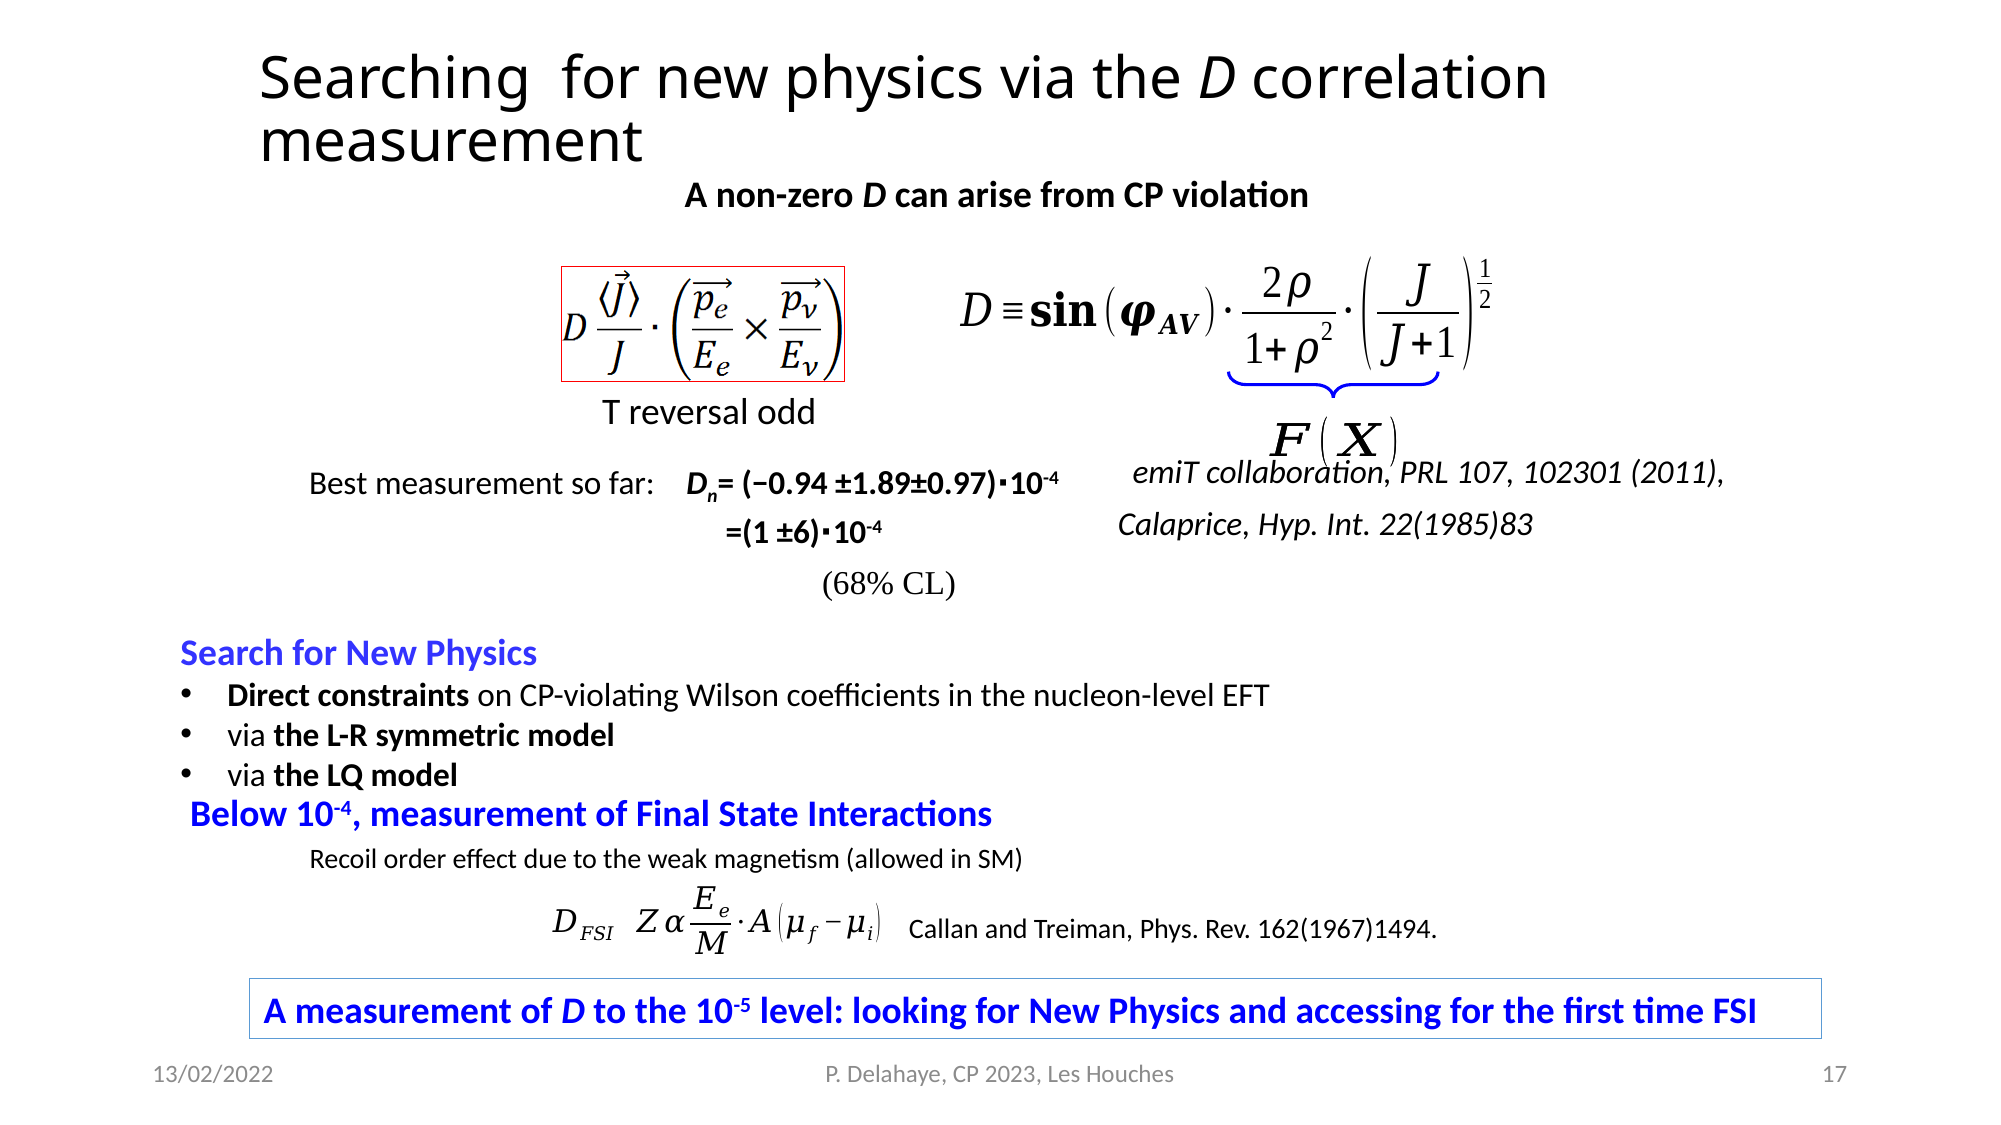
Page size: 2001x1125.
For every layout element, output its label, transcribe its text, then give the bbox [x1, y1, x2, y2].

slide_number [137, 1042, 588, 1103]
text_box A measurement of D to the 10-5 level: looking for New Physics and accessing for the first time FSI [249, 978, 1822, 1039]
footer P. Delahaye, CP 2023, Les Houches [662, 1042, 1338, 1103]
text_box Below 10-4, measurement of Final State Interactions [175, 801, 1009, 842]
picture [561, 266, 845, 382]
text_box A non-zero D can arise from CP violation [518, 193, 1552, 443]
text_box Search for New Physics Direct constraints on CP-violating Wilson coefficients in the nucleon-level EFT via the L-R symmetric model via the LQ model [165, 620, 1588, 801]
text_box T reversal odd [587, 382, 832, 440]
slide_number 17 [1412, 1042, 1863, 1103]
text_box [291, 443, 1762, 562]
text_box [1226, 371, 1440, 398]
text_box Recoil order effect due to the weak magnetism (allowed in SM) [294, 833, 1040, 882]
text_box Callan and Treiman, Phys. Rev. 162(1967)1494. [894, 903, 1454, 952]
title Searching for new physics via the D correlation measurement [244, 29, 1691, 193]
